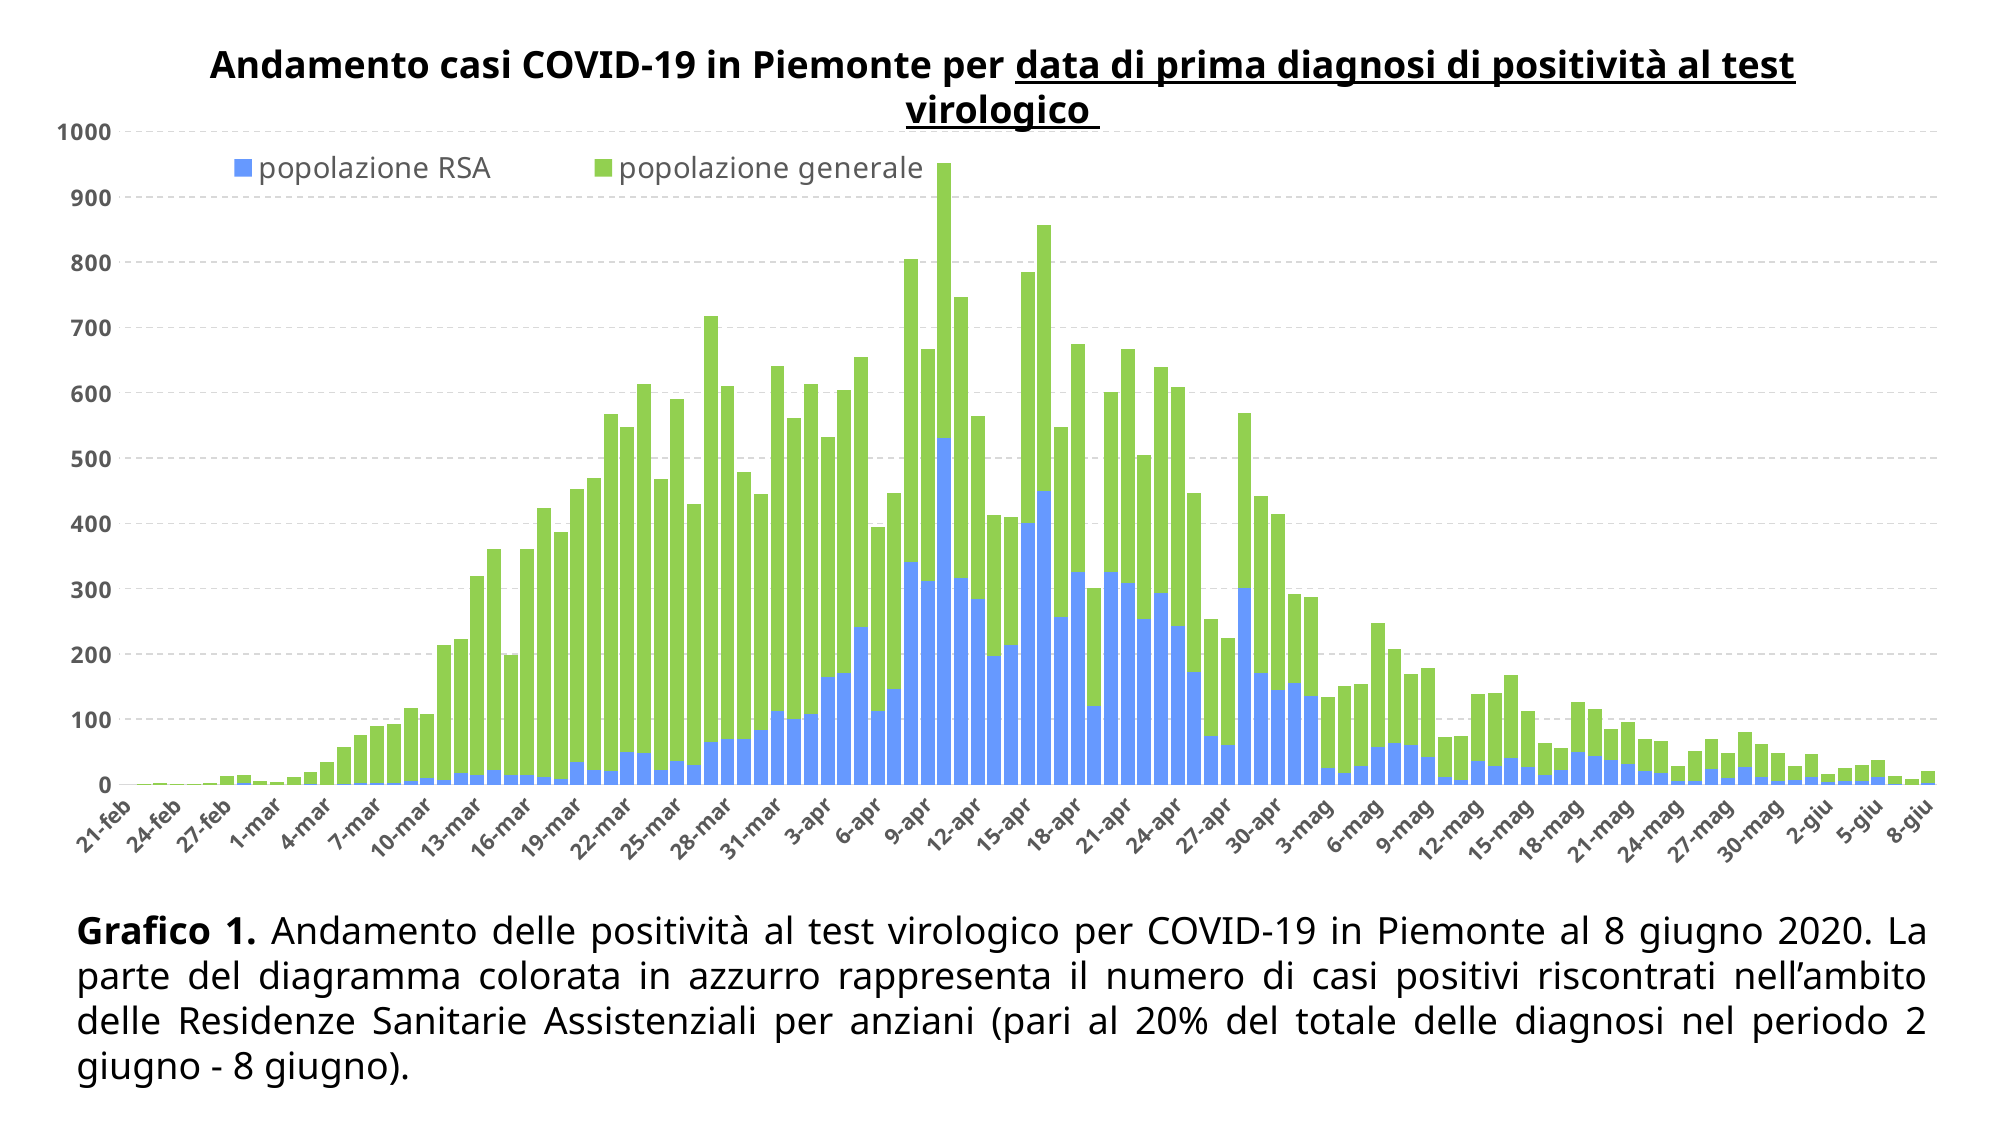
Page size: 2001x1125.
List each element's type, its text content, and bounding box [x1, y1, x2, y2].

text_box Andamento casi COVID-19 in Piemonte per data di prima diagnosi di positività al test virologico [159, 33, 1846, 111]
chart [29, 111, 1968, 902]
text_box Grafico 1. Andamento delle positività al test virologico per COVID-19 in Piemonte al 8 giugno 2020. La parte del diagramma colorata in azzurro rappresenta il numero di casi positivi riscontrati nell’ambito delle Residenze Sanitarie Assistenziali per anziani (pari al 20% del totale delle diagnosi nel periodo 2 giugno - 8 giugno). [61, 902, 1945, 1092]
